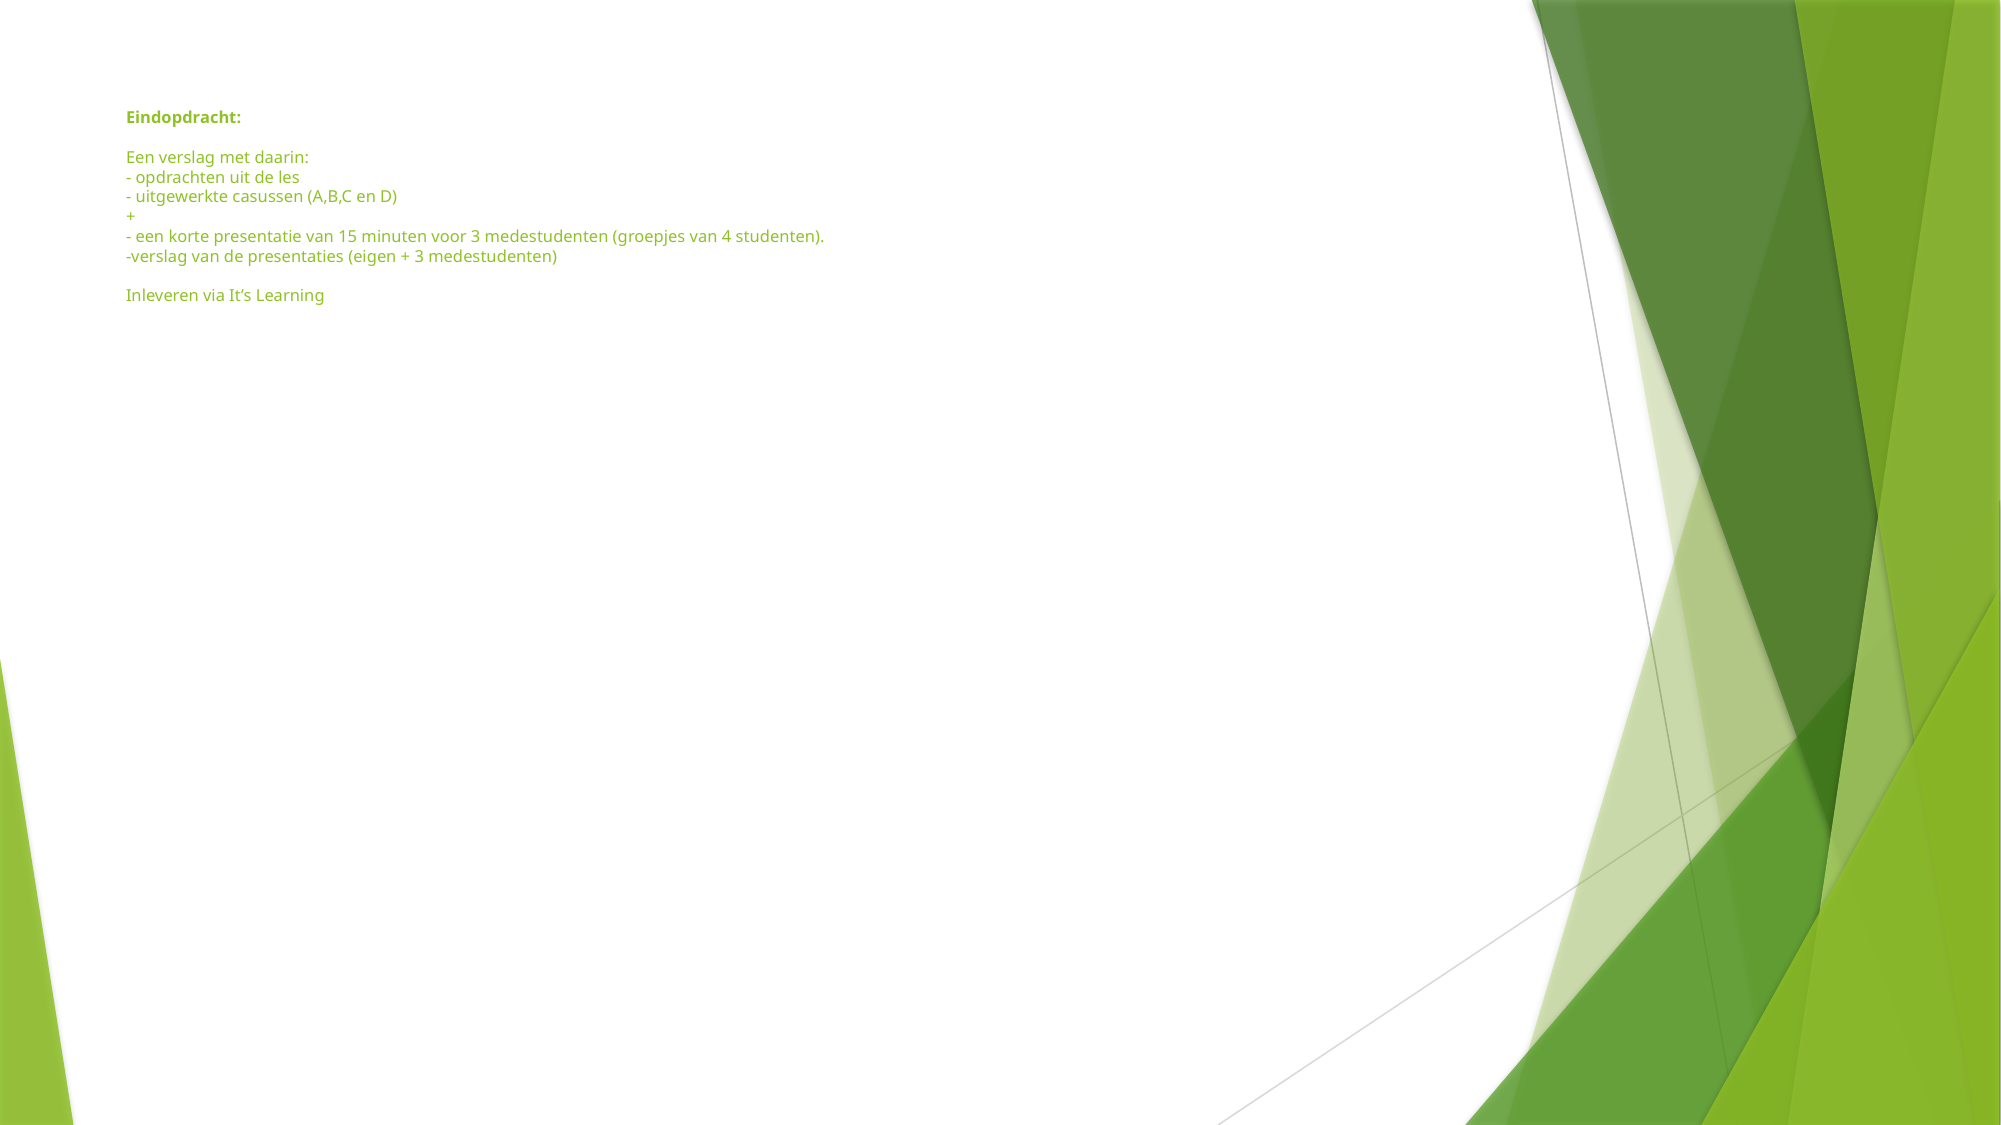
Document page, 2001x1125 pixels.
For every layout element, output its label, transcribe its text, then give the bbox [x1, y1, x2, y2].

title Eindopdracht: Een verslag met daarin: - opdrachten uit de les - uitgewerkte casussen (A,B,C en D) + - een korte presentatie van 15 minuten voor 3 medestudenten (groepjes van 4 studenten). -verslag van de presentaties (eigen + 3 medestudenten) Inleveren via It’s Learning [111, 99, 1522, 317]
